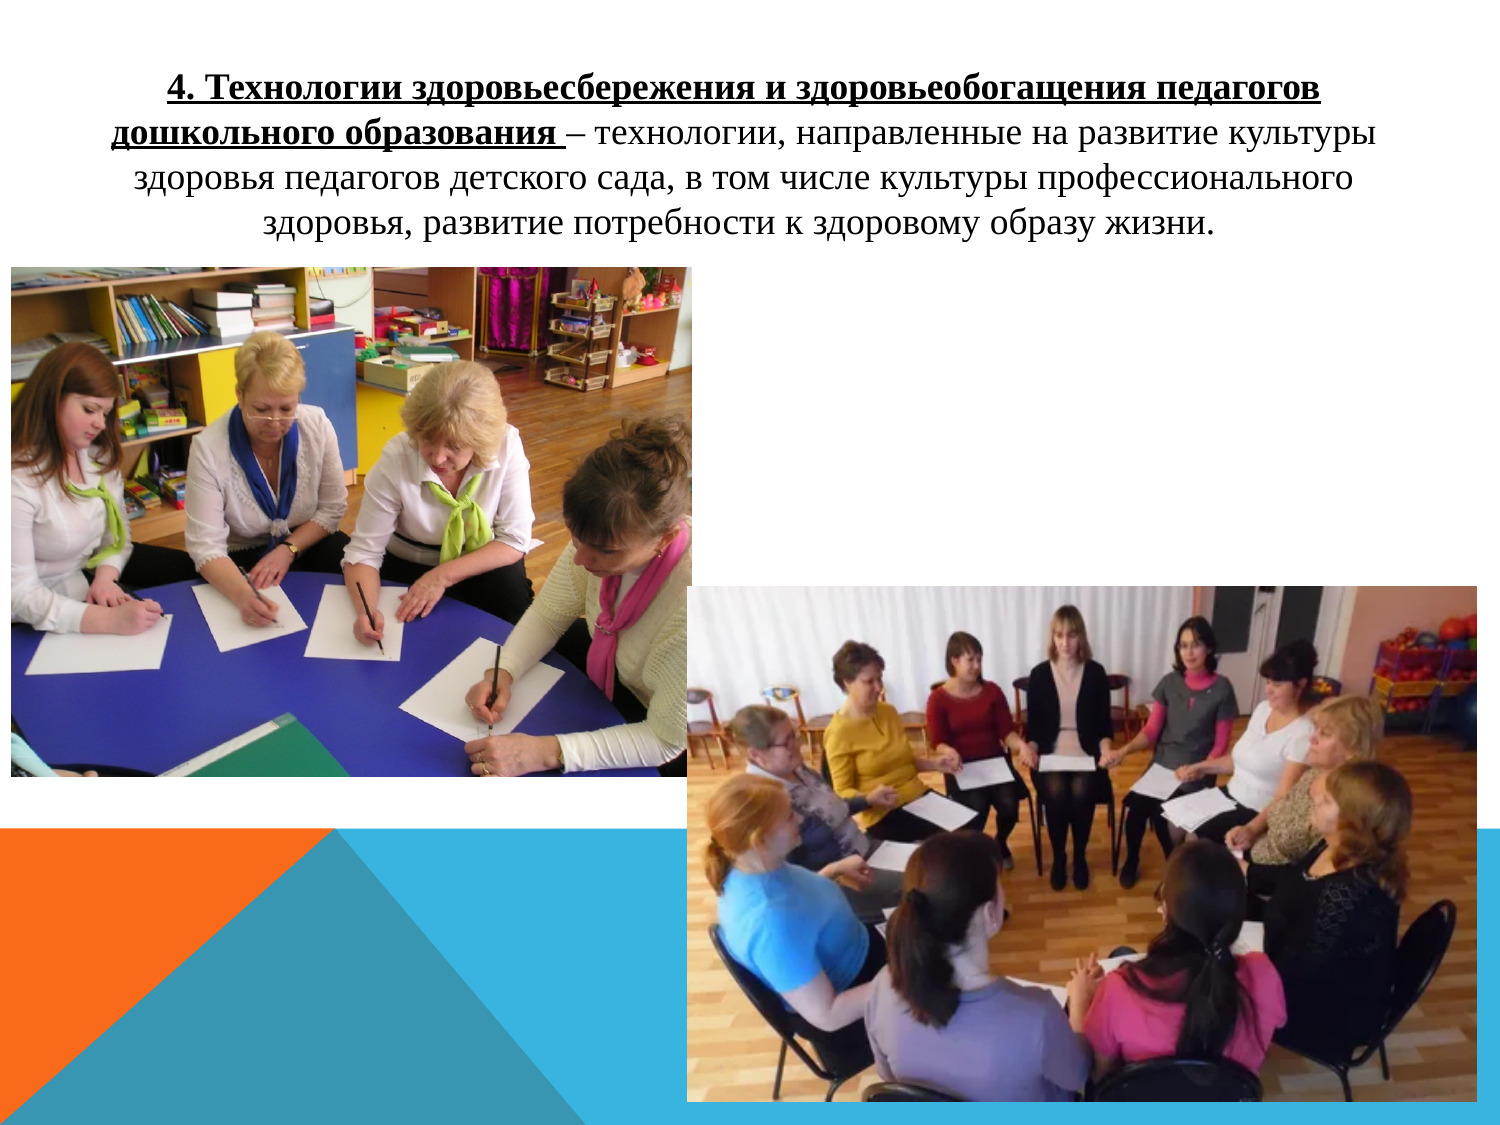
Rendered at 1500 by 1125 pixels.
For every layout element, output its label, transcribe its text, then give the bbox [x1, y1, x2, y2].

text_box 4. Технологии здоровьесбережения и здоровьеобогащения педагогов дошкольного образования – технологии, направленные на развитие культуры здоровья педагогов детского сада, в том числе культуры профессионального здоровья, развитие потребности к здоровому образу жизни. [76, 54, 1412, 250]
picture [11, 266, 1477, 1102]
